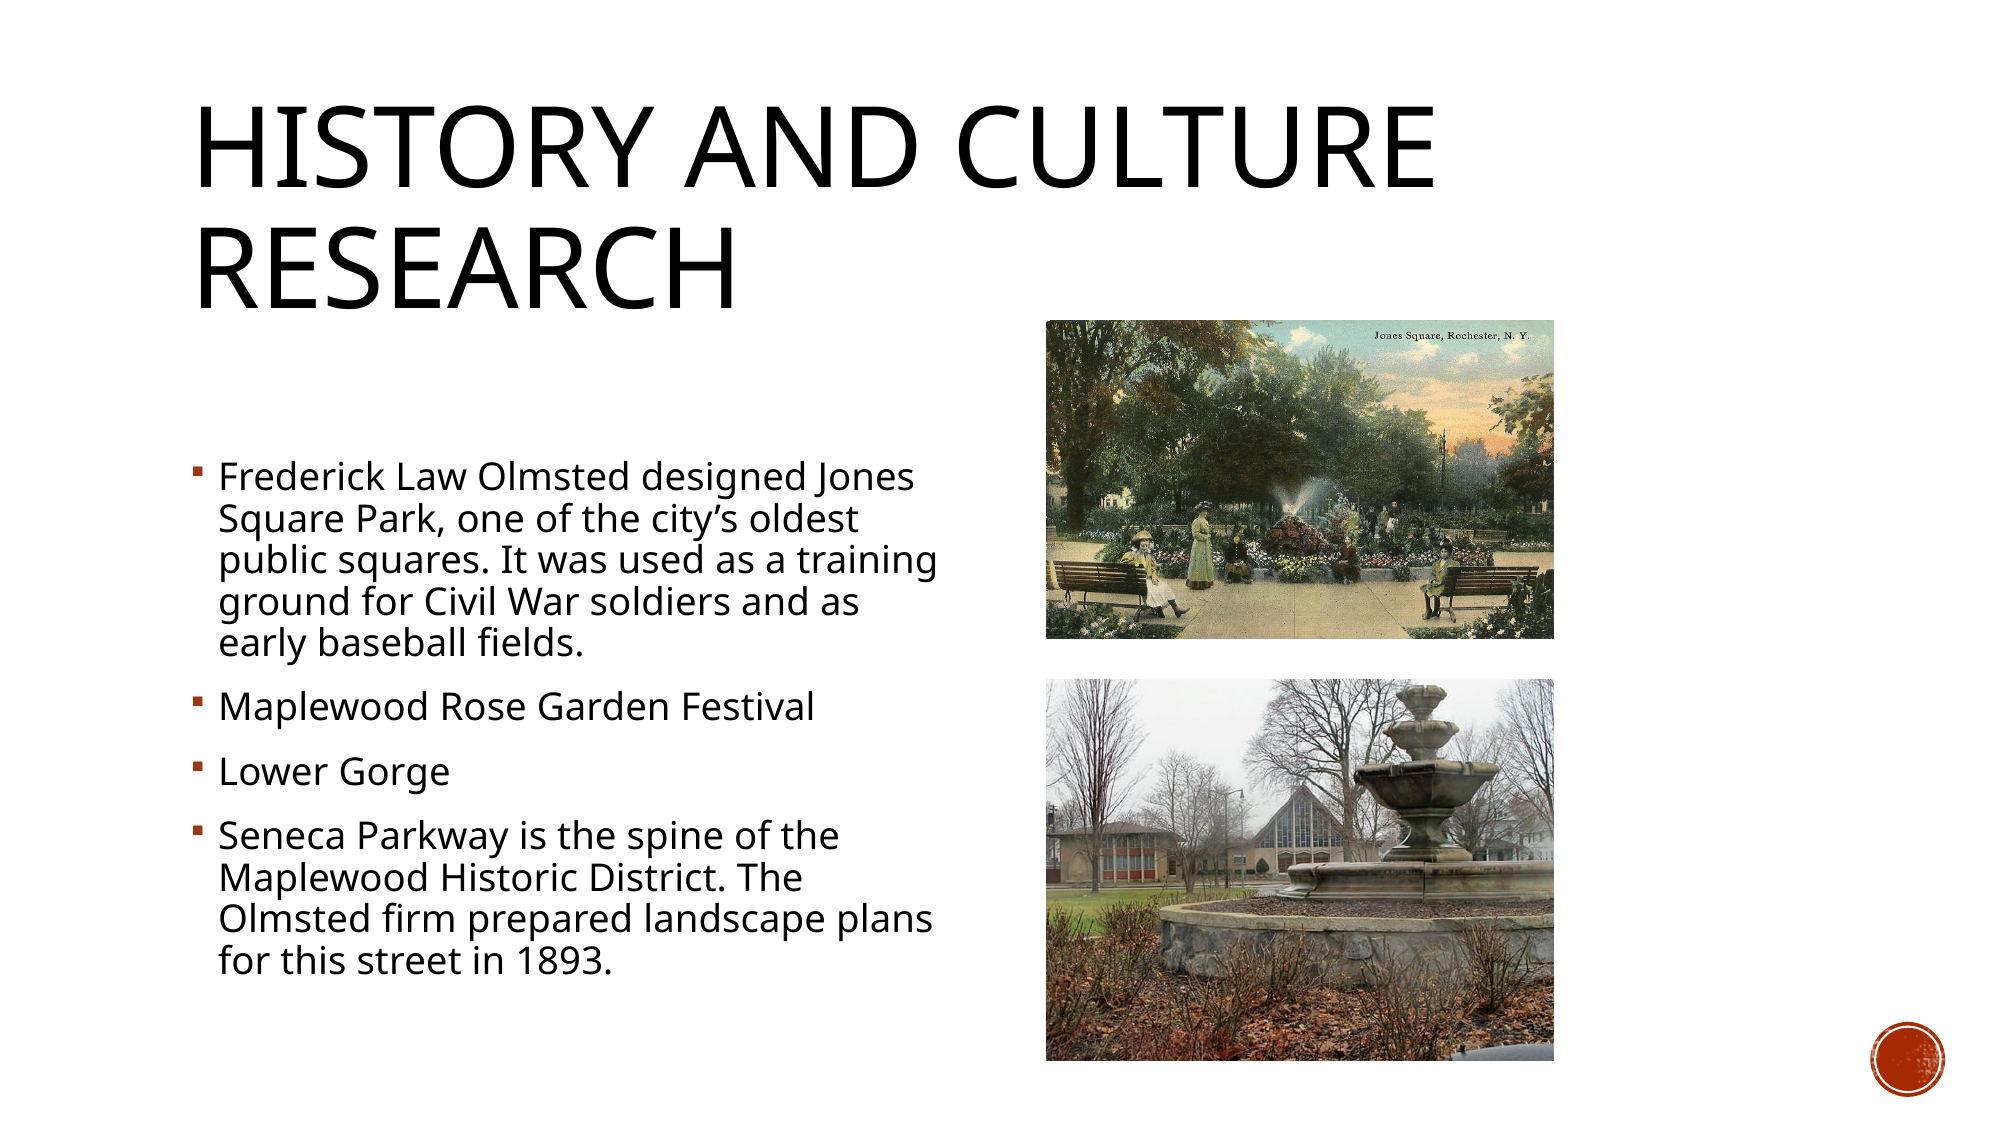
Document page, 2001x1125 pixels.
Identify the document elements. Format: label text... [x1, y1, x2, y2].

title History and culture Research [175, 79, 1826, 344]
list Frederick Law Olmsted designed Jones Square Park, one of the city’s oldest public squares. It was used as a training ground for Civil War soldiers and as early baseball fields. Maplewood Rose Garden Festival Lower Gorge Seneca Parkway is the spine of the Maplewood Historic District. The Olmsted firm prepared landscape plans for this street in 1893. [175, 450, 956, 990]
picture [1046, 679, 1554, 1061]
picture [1046, 320, 1554, 639]
